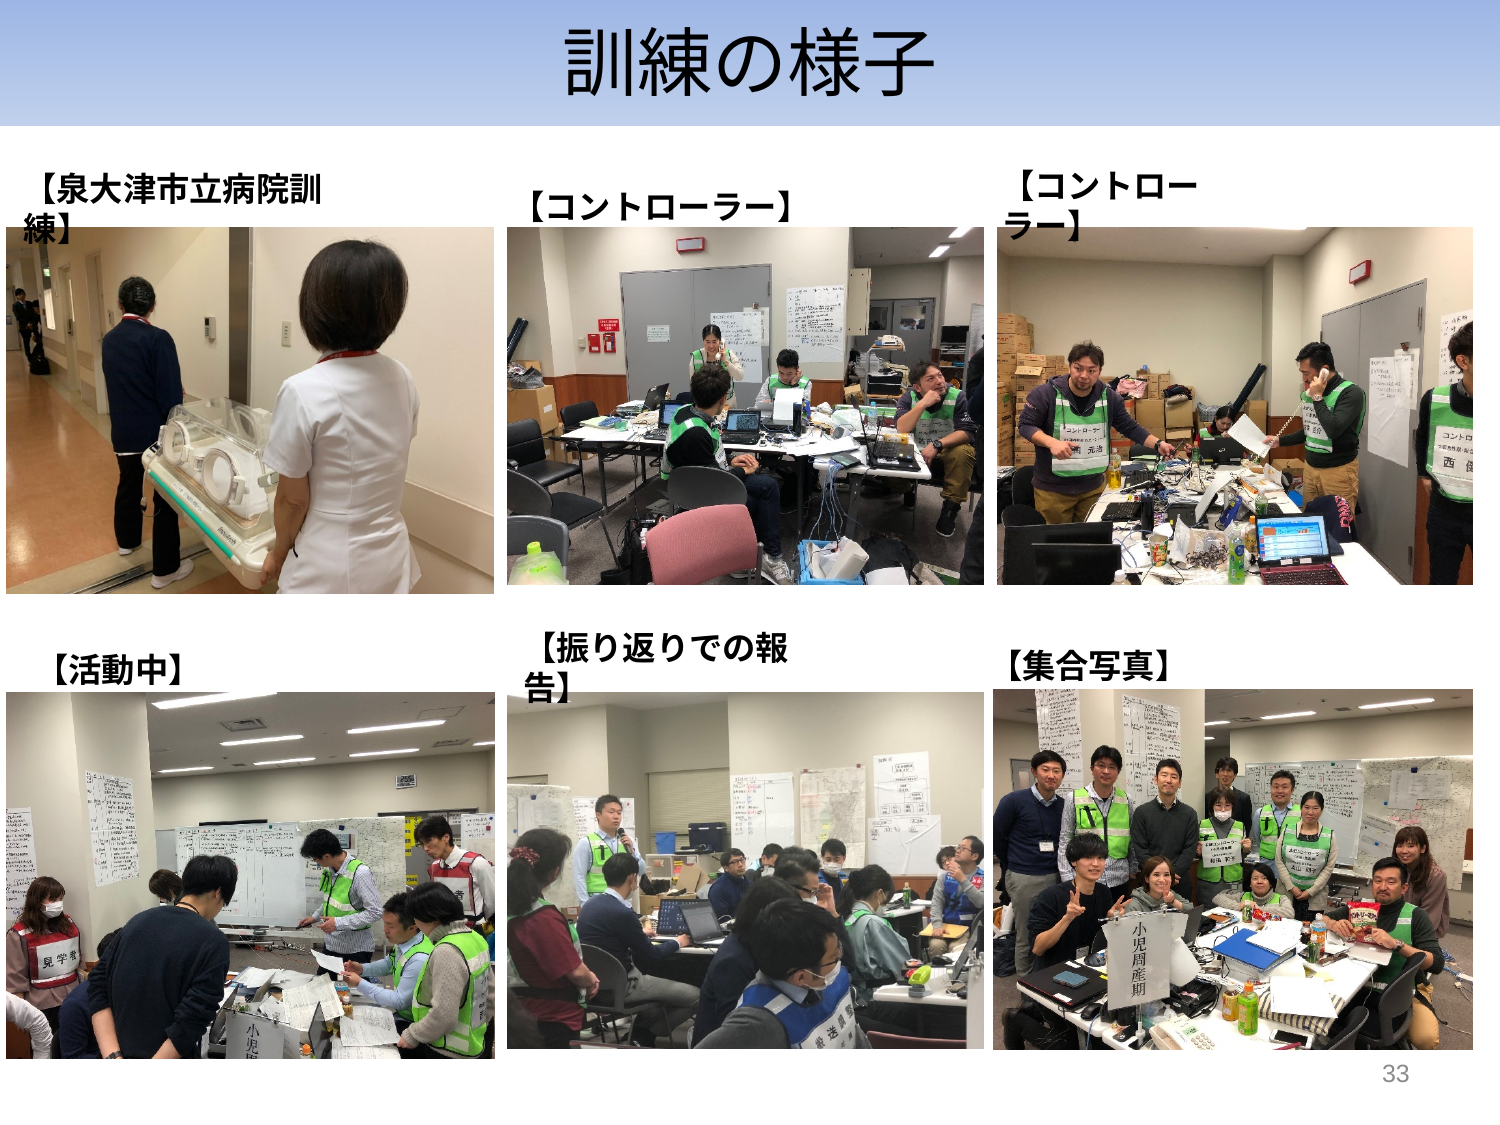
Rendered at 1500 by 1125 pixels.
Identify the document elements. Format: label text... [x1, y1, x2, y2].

picture [992, 689, 1473, 1050]
text_box 【コントローラー】 [984, 180, 1272, 230]
picture [996, 227, 1473, 585]
picture [5, 692, 495, 1059]
picture [507, 227, 984, 585]
slide_number 33 [1074, 1057, 1425, 1103]
picture [507, 692, 984, 1050]
text_box 【振り返りでの報告】 [506, 643, 835, 691]
text_box 【活動中】 [19, 643, 392, 690]
text_box 訓練の様子 [0, 0, 1500, 126]
text_box 【コントローラー】 [494, 182, 873, 230]
text_box 【泉大津市立病院訓練】 [7, 182, 380, 226]
picture [5, 227, 494, 594]
text_box 【集合写真】 [972, 641, 1500, 689]
